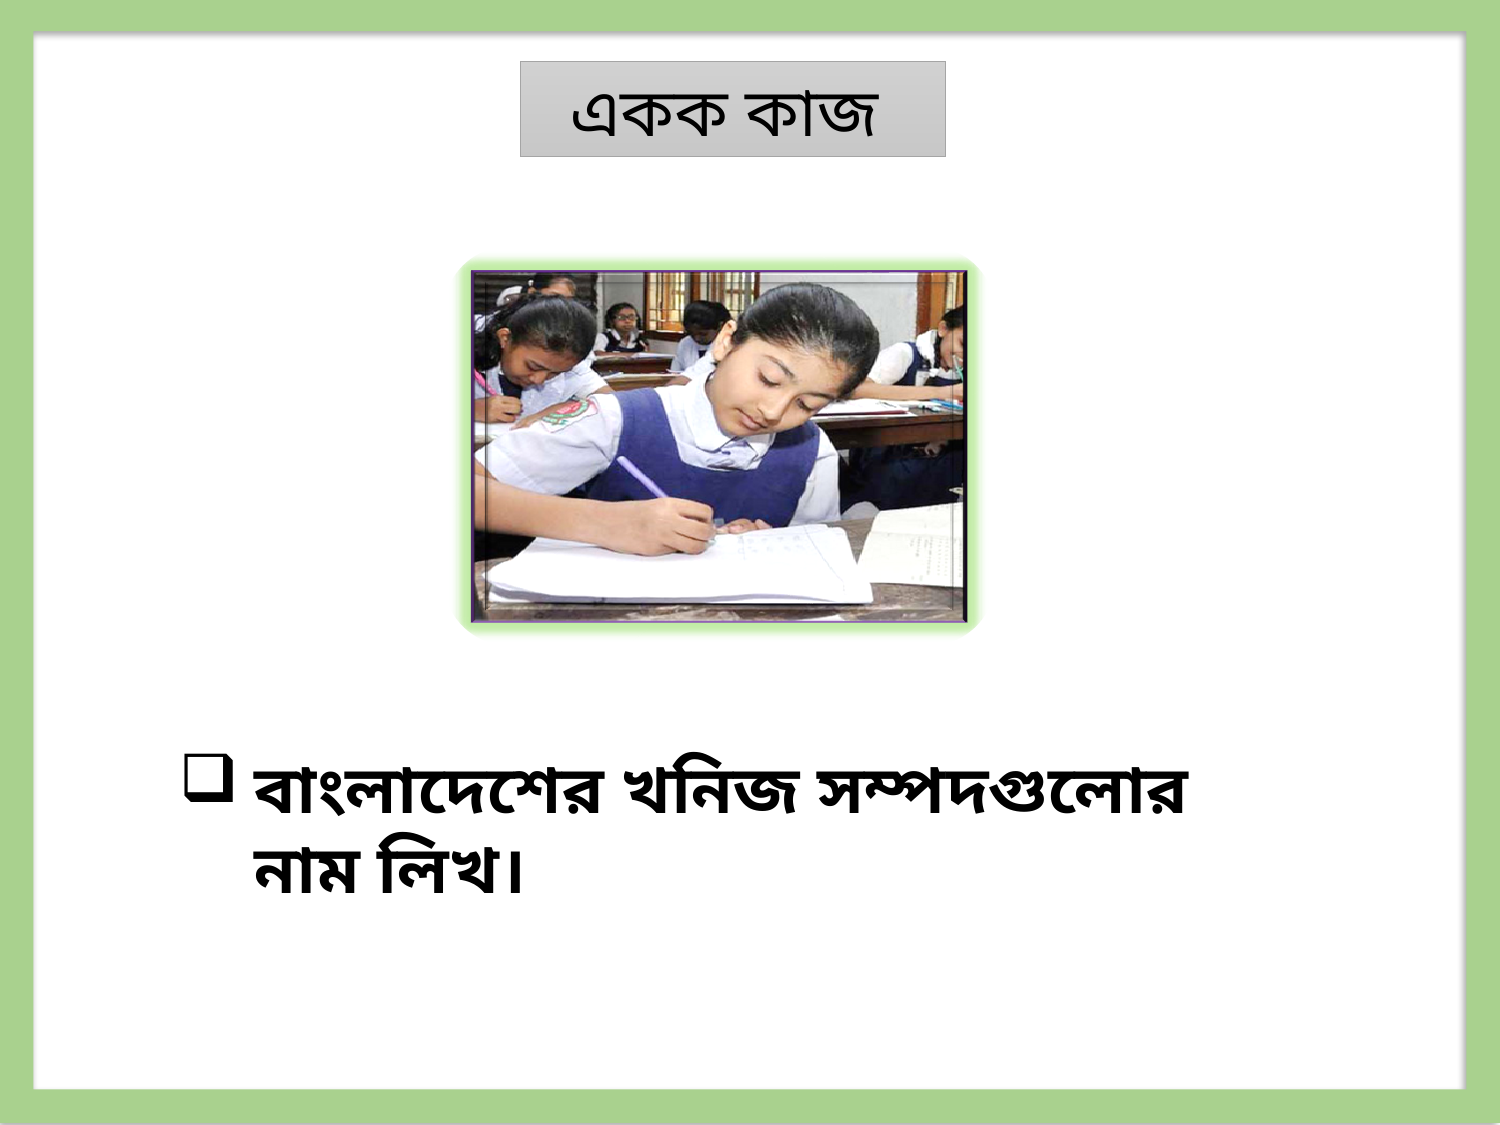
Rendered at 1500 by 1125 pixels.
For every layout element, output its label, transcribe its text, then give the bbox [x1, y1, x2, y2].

text_box বাংলাদেশের খনিজ সম্পদগুলোর নাম লিখ। [164, 738, 1324, 915]
text_box একক কাজ [520, 61, 946, 157]
text_box [442, 245, 997, 647]
text_box [0, 0, 1500, 1124]
